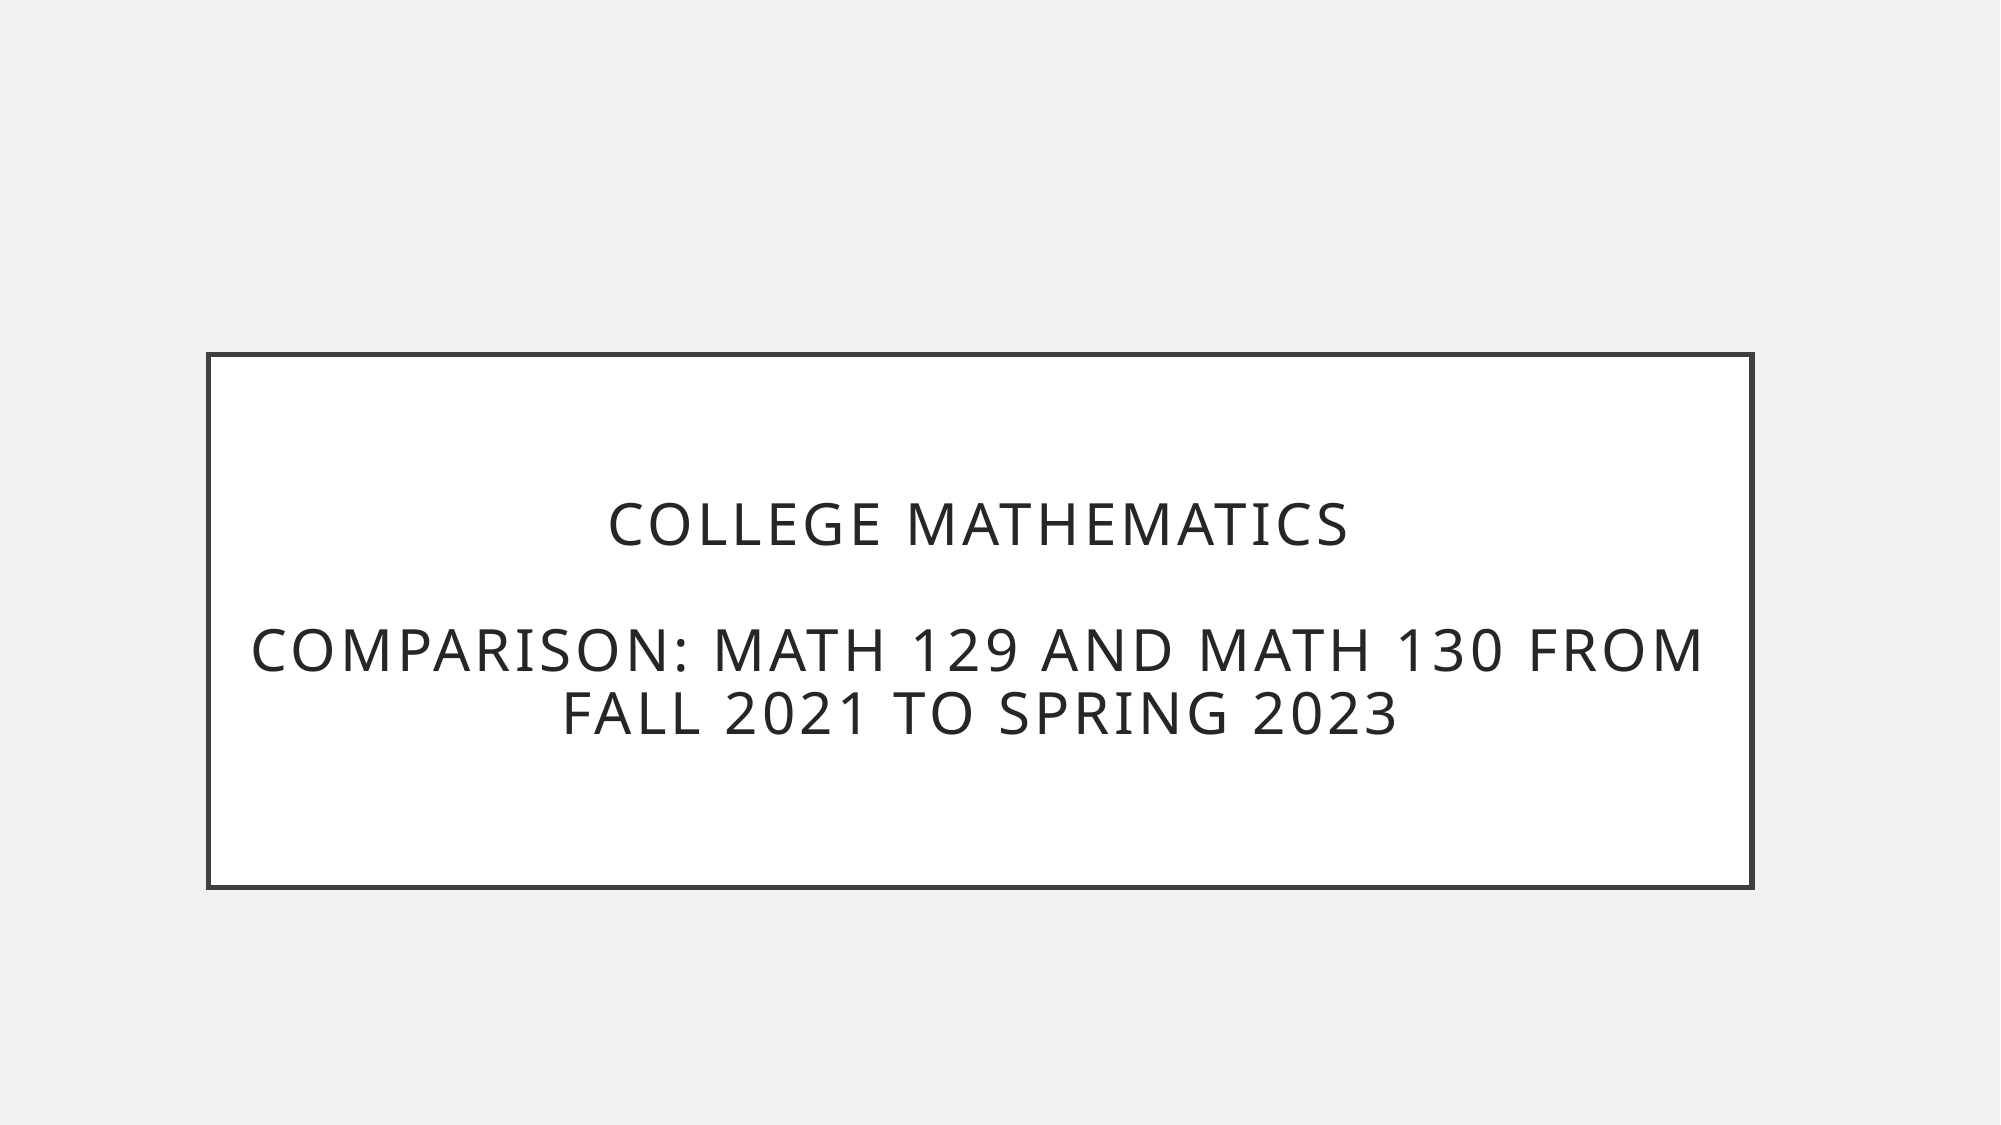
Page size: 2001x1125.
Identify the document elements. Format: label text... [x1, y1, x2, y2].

title college mathematics COMPARISON: MATH 129 AND MATH 130 FROM Fall 2021 to spring 2023 [206, 352, 1755, 890]
